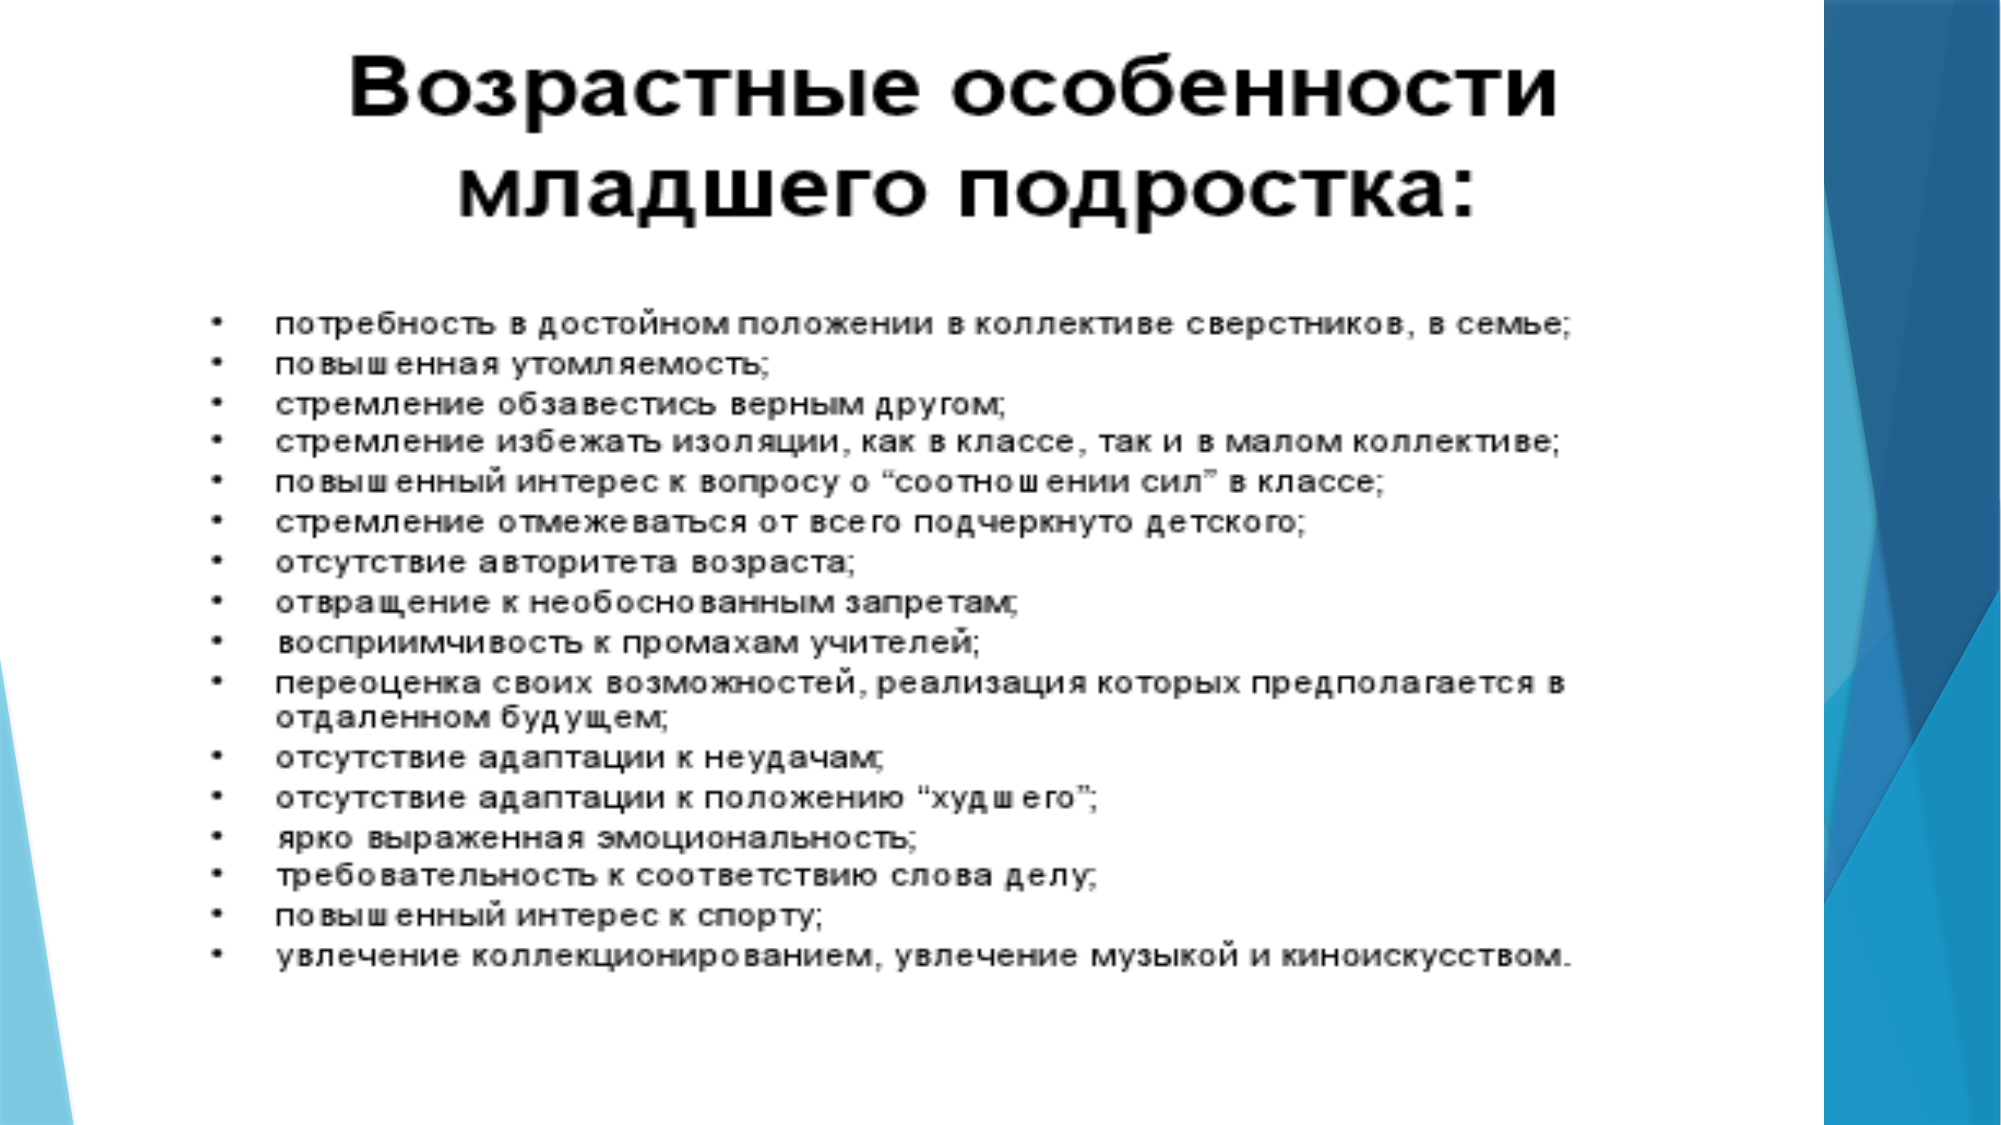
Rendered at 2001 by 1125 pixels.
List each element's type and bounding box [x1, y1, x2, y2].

list [110, 0, 1825, 1125]
